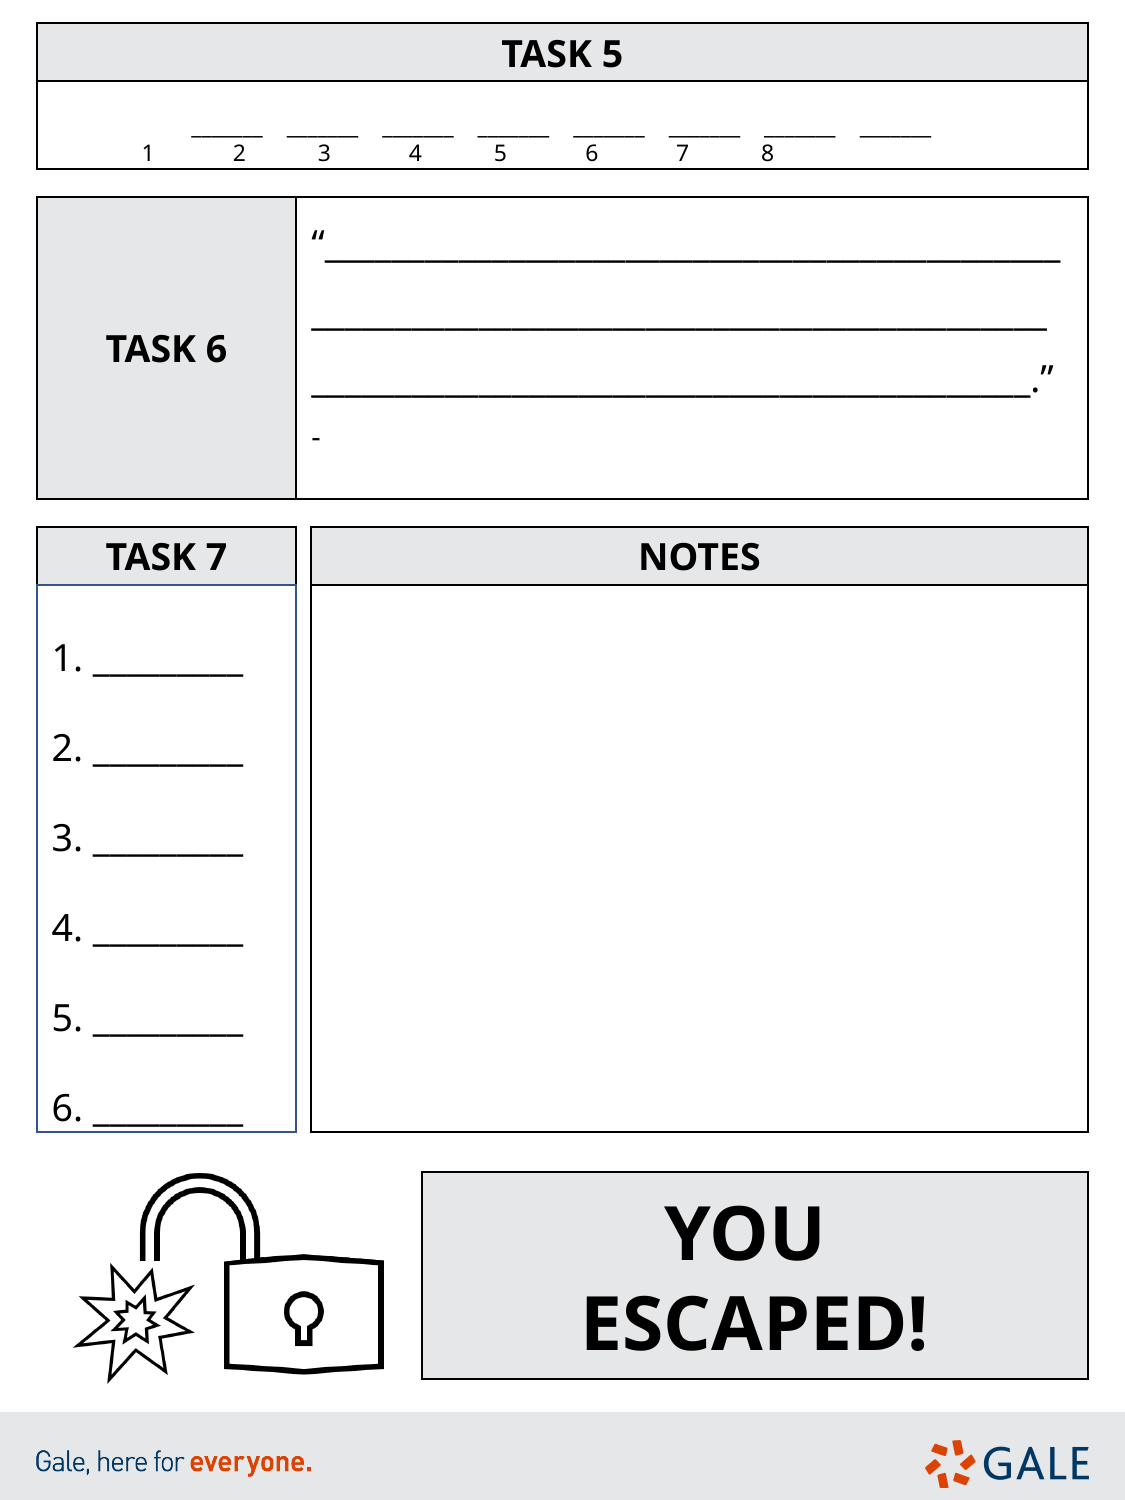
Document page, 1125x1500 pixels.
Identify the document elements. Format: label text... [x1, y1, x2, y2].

text_box TASK 7 [36, 526, 297, 584]
text_box “____________________________________________ ____________________________________________ ___________________________________________.” - [295, 196, 1089, 500]
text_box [0, 1412, 1125, 1500]
text_box TASK 5 [36, 22, 1089, 80]
text_box [310, 586, 1089, 1133]
text_box _______ _______ _______ _______ _______ _______ _______ _______ 1 2 3 4 5 6 7 8 [36, 80, 1089, 170]
text_box NOTES [310, 526, 1089, 586]
picture [58, 1172, 264, 1398]
text_box 1. _________ 2. _________ 3. _________ 4. _________ 5. _________ 6. _________ [36, 584, 297, 1133]
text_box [166, 1230, 441, 1407]
text_box YOU ESCAPED! [421, 1171, 1089, 1380]
text_box TASK 6 [36, 196, 295, 500]
